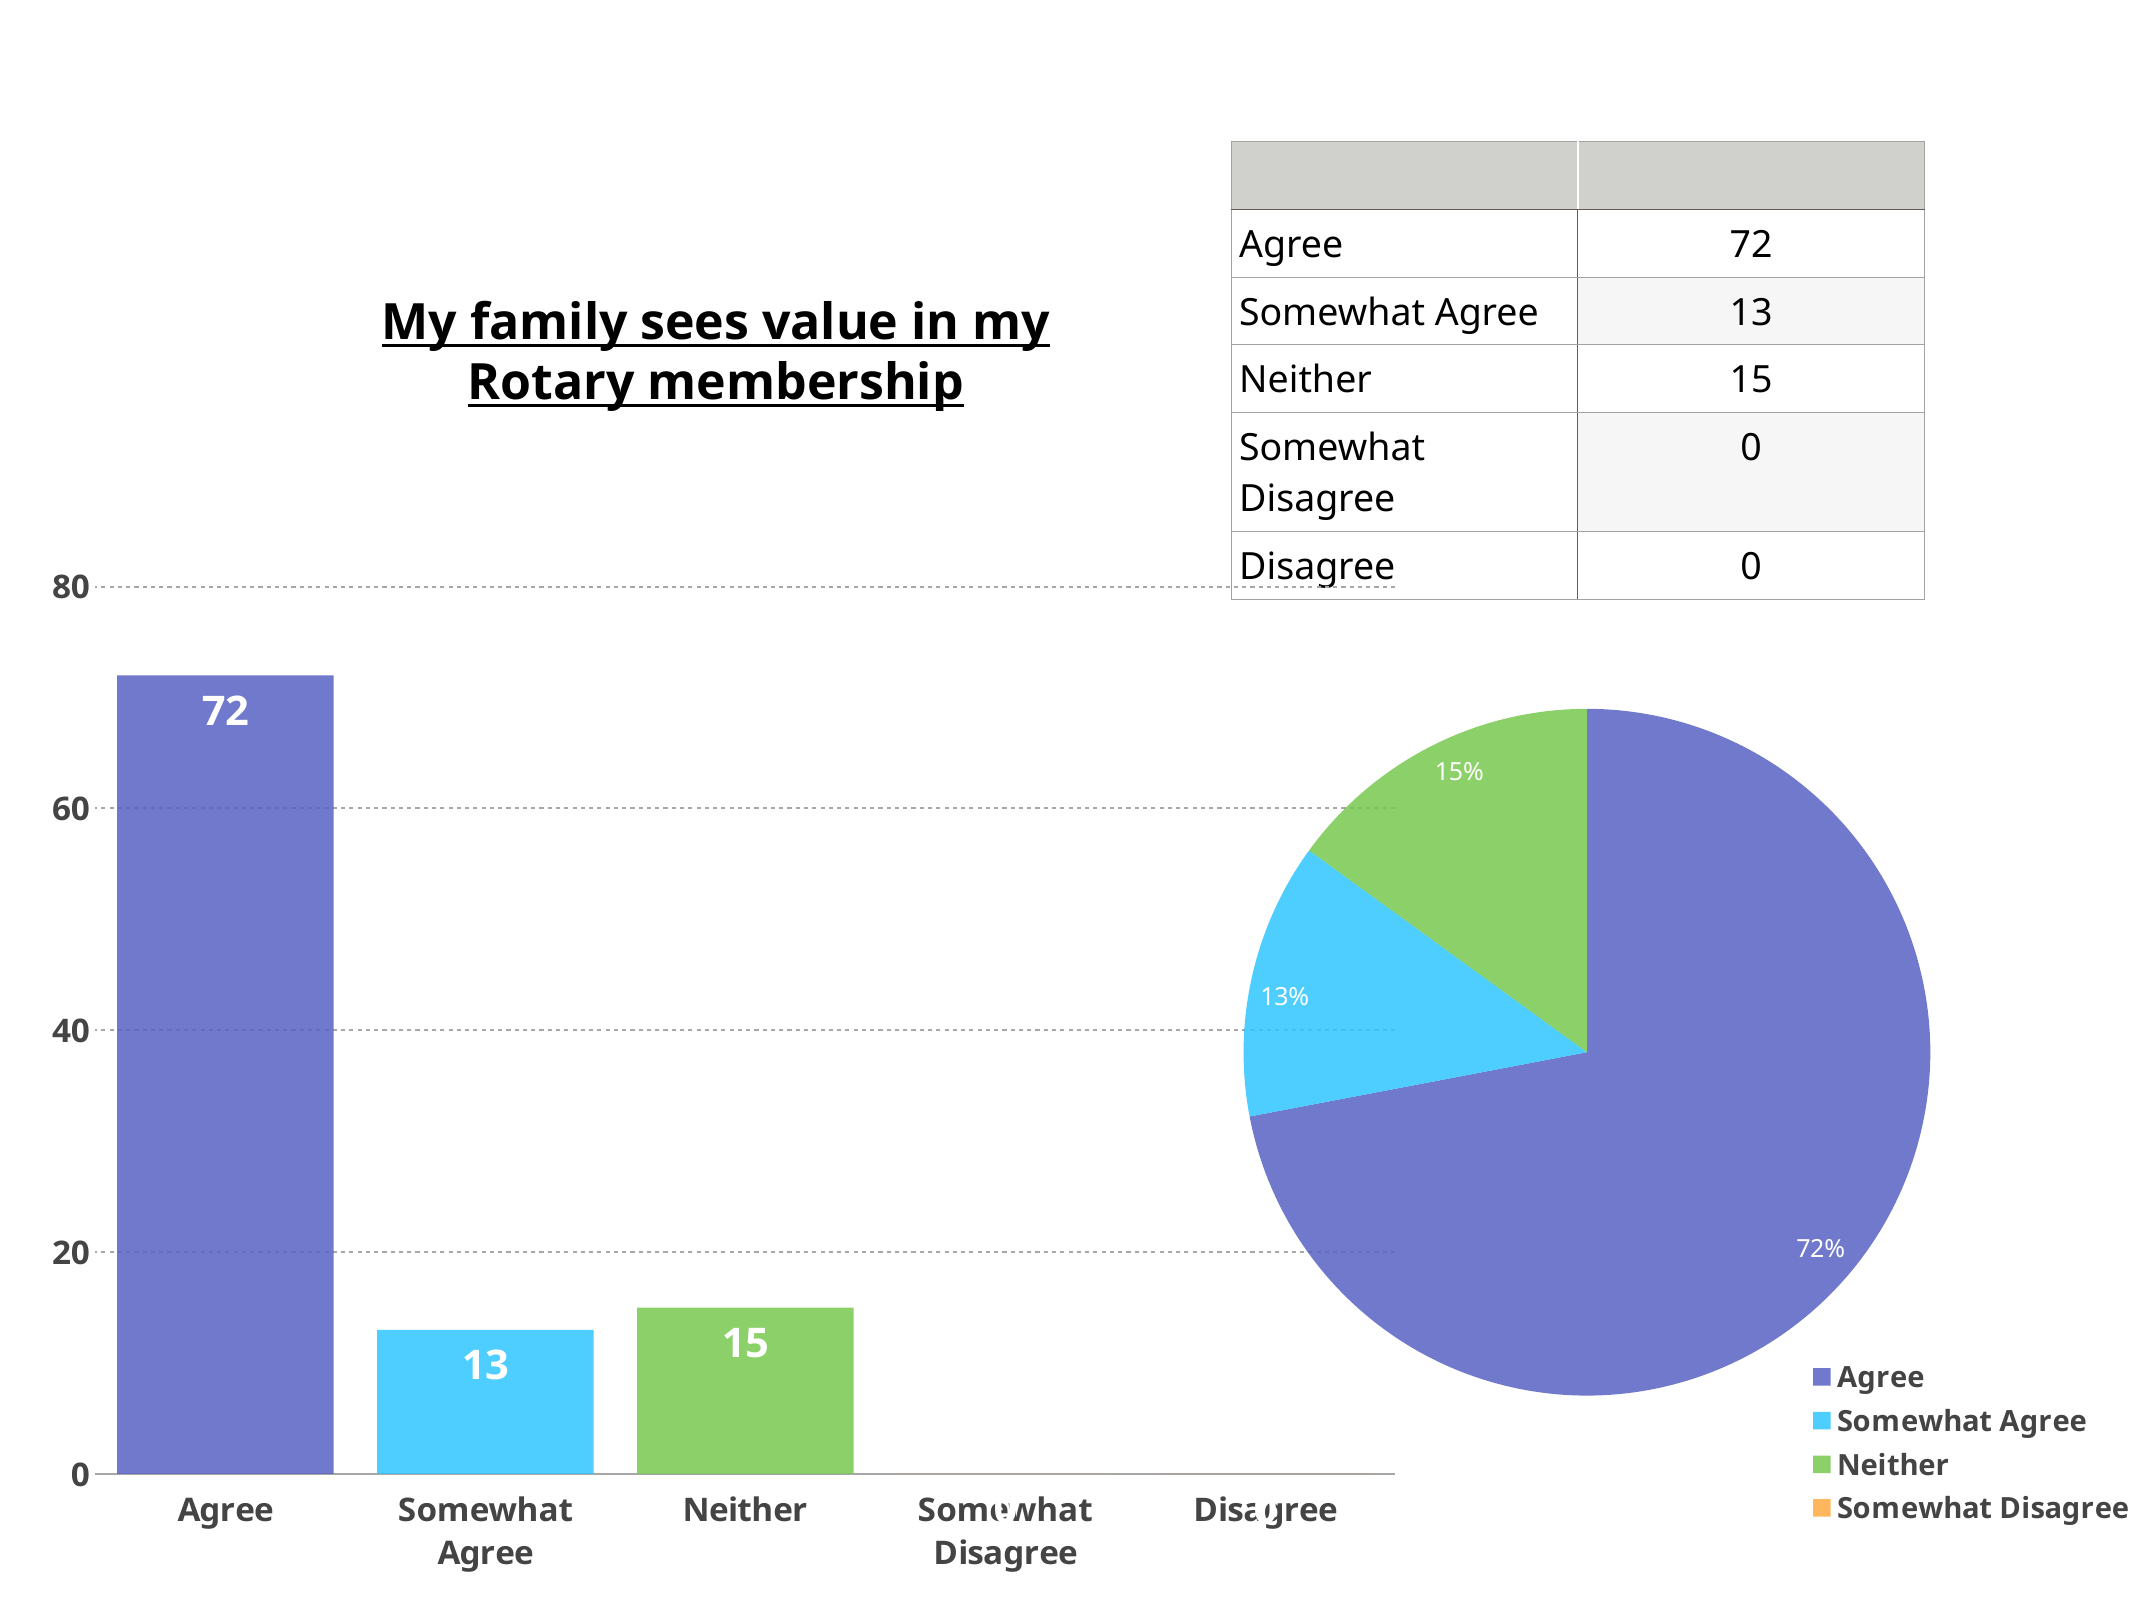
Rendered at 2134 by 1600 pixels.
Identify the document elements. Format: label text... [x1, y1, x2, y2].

table_cell Somewhat Agree [1232, 278, 1577, 344]
table_cell Somewhat Disagree [1232, 413, 1577, 531]
chart [25, 548, 2134, 1575]
table_cell 0 [1578, 413, 1924, 531]
table_cell Neither [1232, 345, 1577, 412]
text_box My family sees value in my Rotary membership [348, 281, 1084, 419]
table_cell 72 [1578, 210, 1924, 277]
table_header [1579, 142, 1924, 209]
table_cell 13 [1578, 278, 1924, 344]
table_cell Agree [1232, 210, 1577, 277]
table_cell 0 [1578, 532, 1924, 599]
table_cell 15 [1578, 345, 1924, 412]
table_header [1232, 142, 1577, 209]
table_cell Disagree [1232, 532, 1577, 599]
